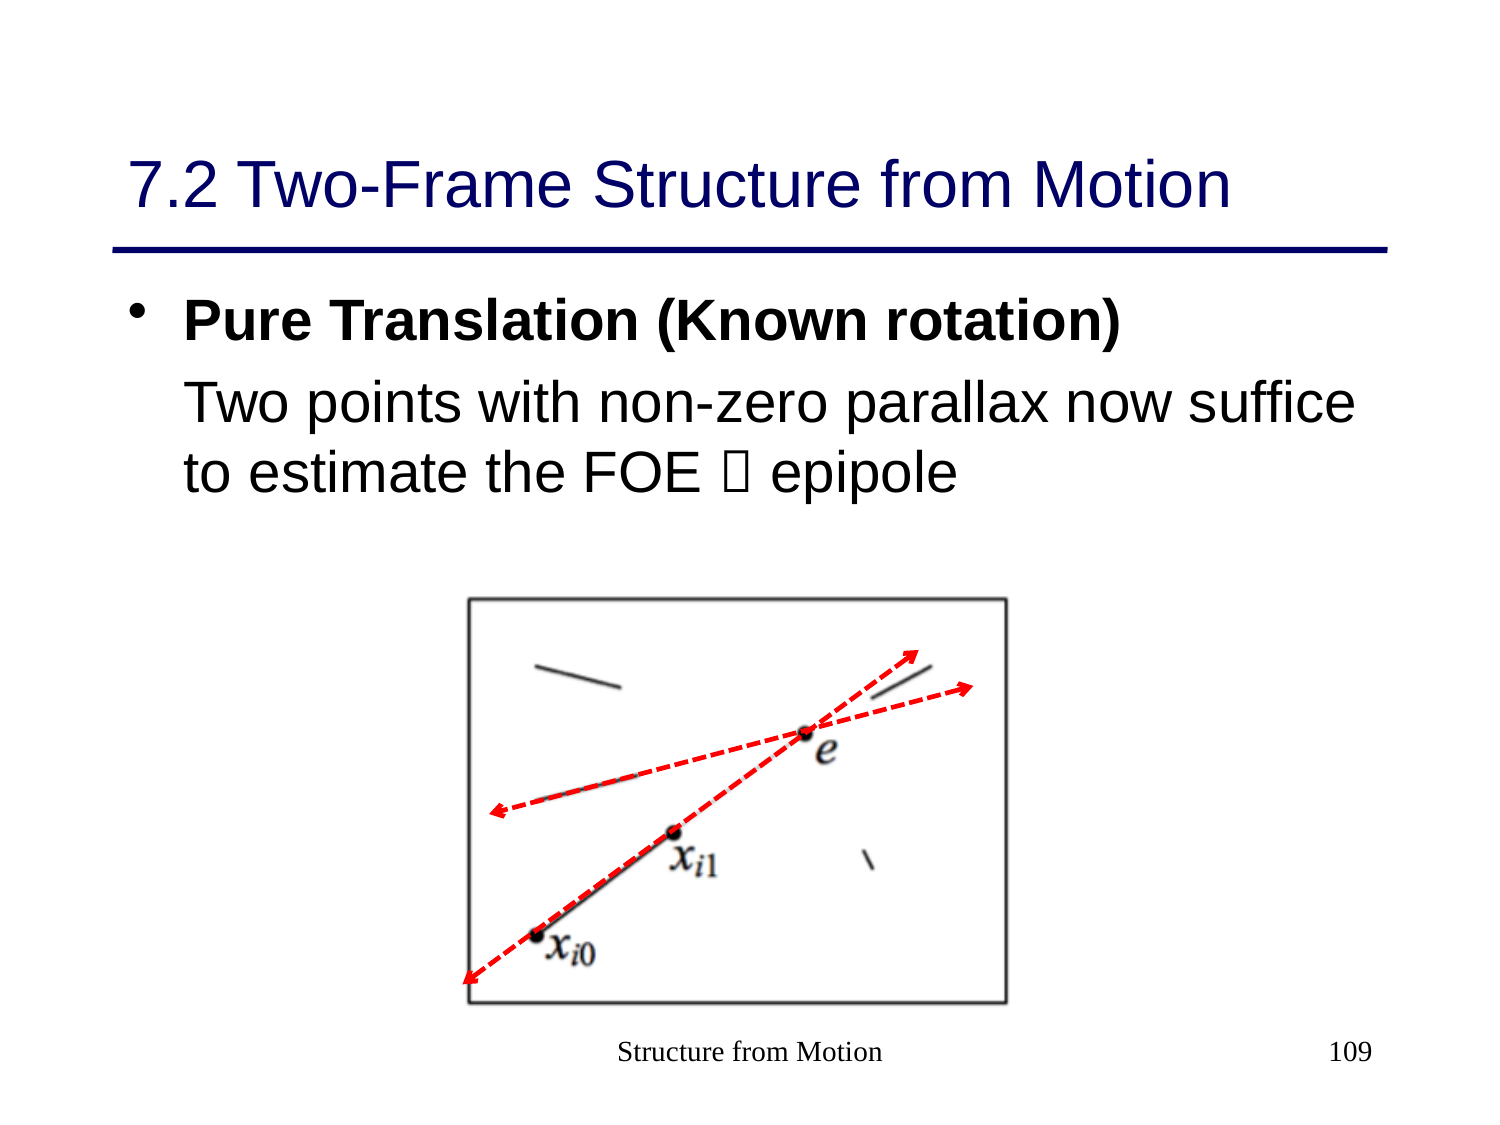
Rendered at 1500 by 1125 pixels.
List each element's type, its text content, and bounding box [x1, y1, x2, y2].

list Pure Translation (Known rotation) Two points with non-zero parallax now suffice to estimate the FOE  epipole [112, 274, 1388, 988]
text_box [462, 649, 919, 985]
picture [387, 587, 1076, 1040]
footer Structure from Motion [449, 1048, 1051, 1101]
slide_number 109 [1074, 1024, 1388, 1101]
title 7.2 Two-Frame Structure from Motion [112, 99, 1388, 263]
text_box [488, 685, 974, 815]
